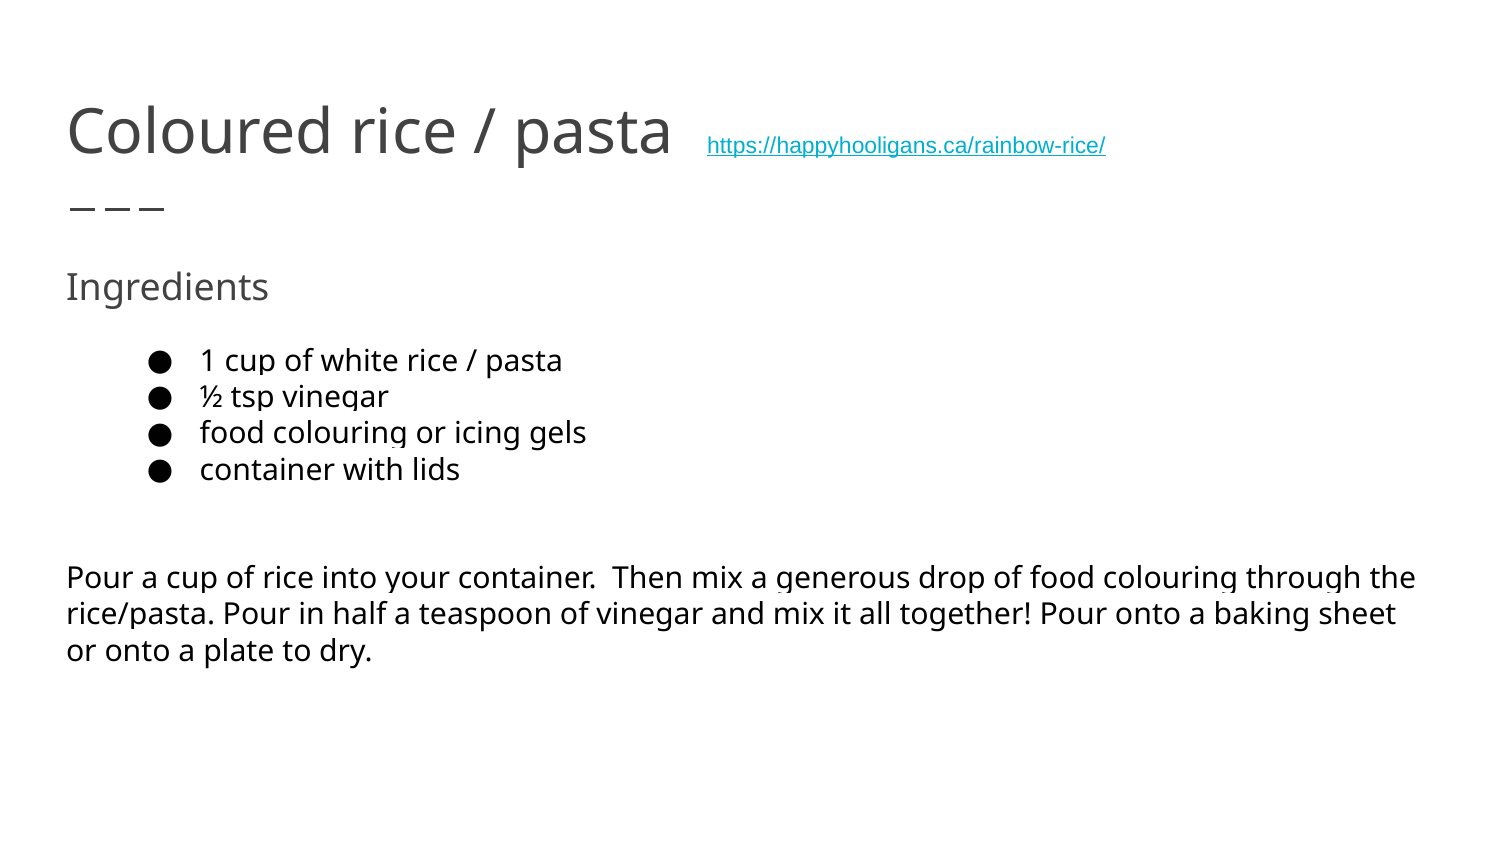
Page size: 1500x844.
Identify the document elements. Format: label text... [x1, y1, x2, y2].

title Coloured rice / pasta https://happyhooligans.ca/rainbow-rice/ [51, 61, 1449, 182]
list Ingredients 1 cup of white rice / pasta ½ tsp vinegar food colouring or icing gels container with lids Pour a cup of rice into your container. Then mix a generous drop of food colouring through the rice/pasta. Pour in half a teaspoon of vinegar and mix it all together! Pour onto a baking sheet or onto a plate to dry. [51, 240, 1449, 820]
